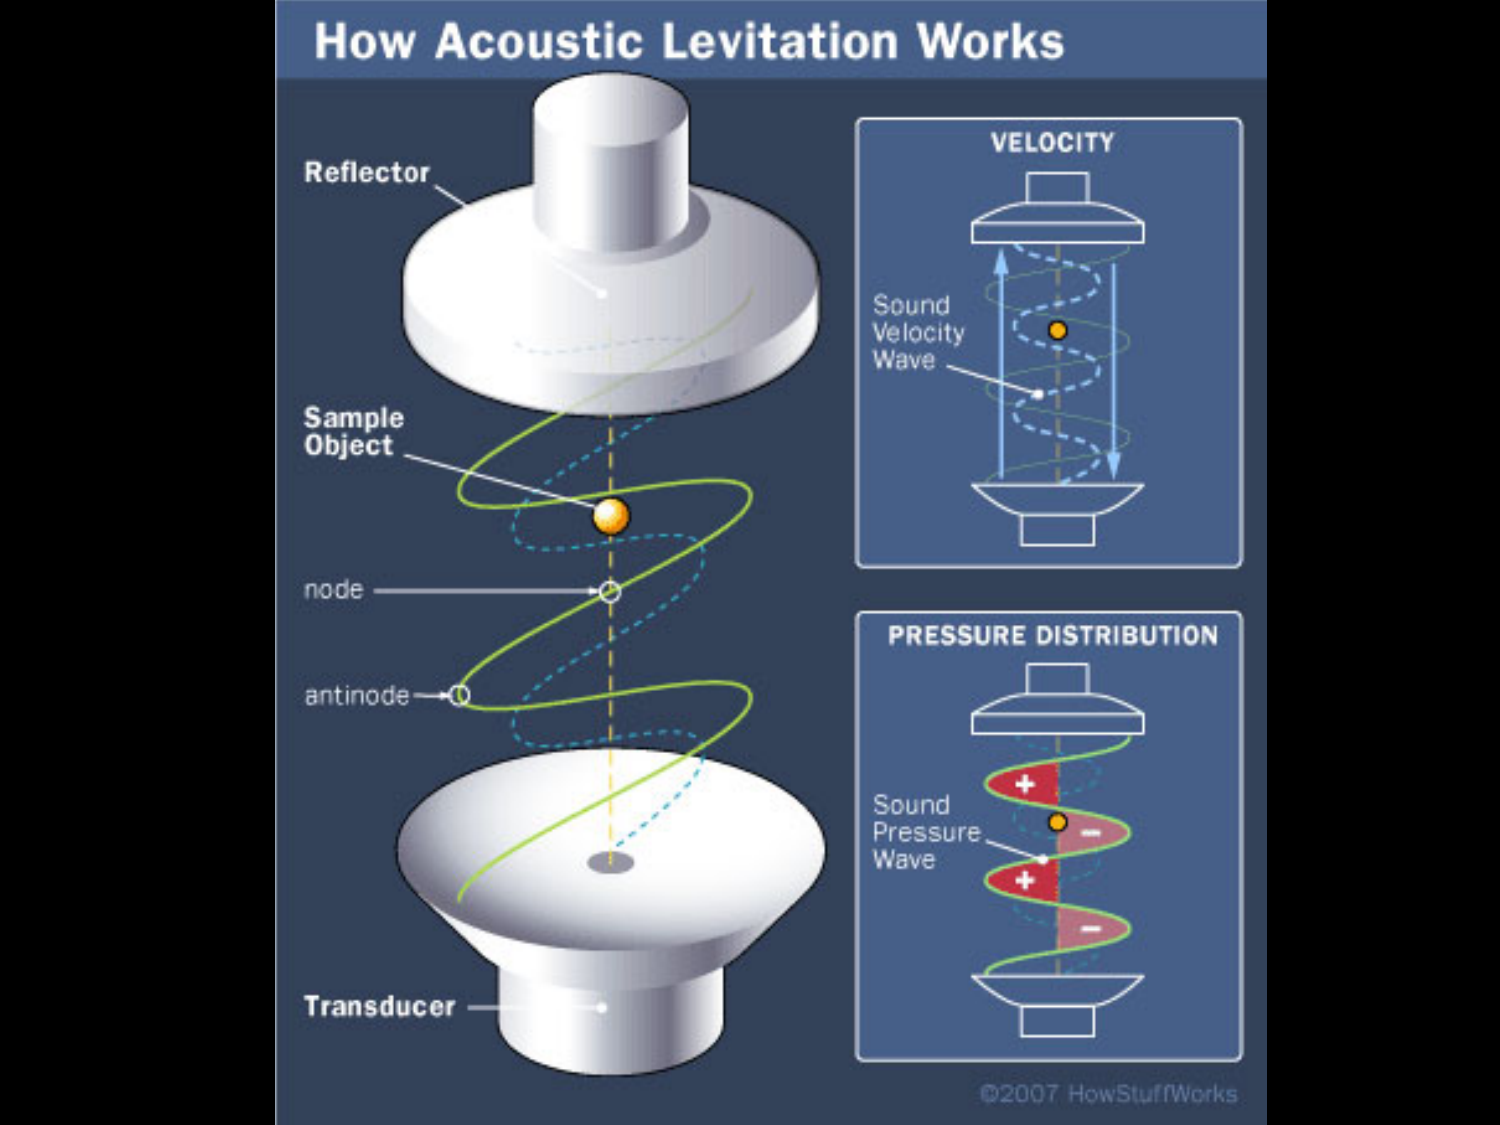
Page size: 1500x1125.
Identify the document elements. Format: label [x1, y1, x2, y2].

picture [274, 0, 1267, 1125]
